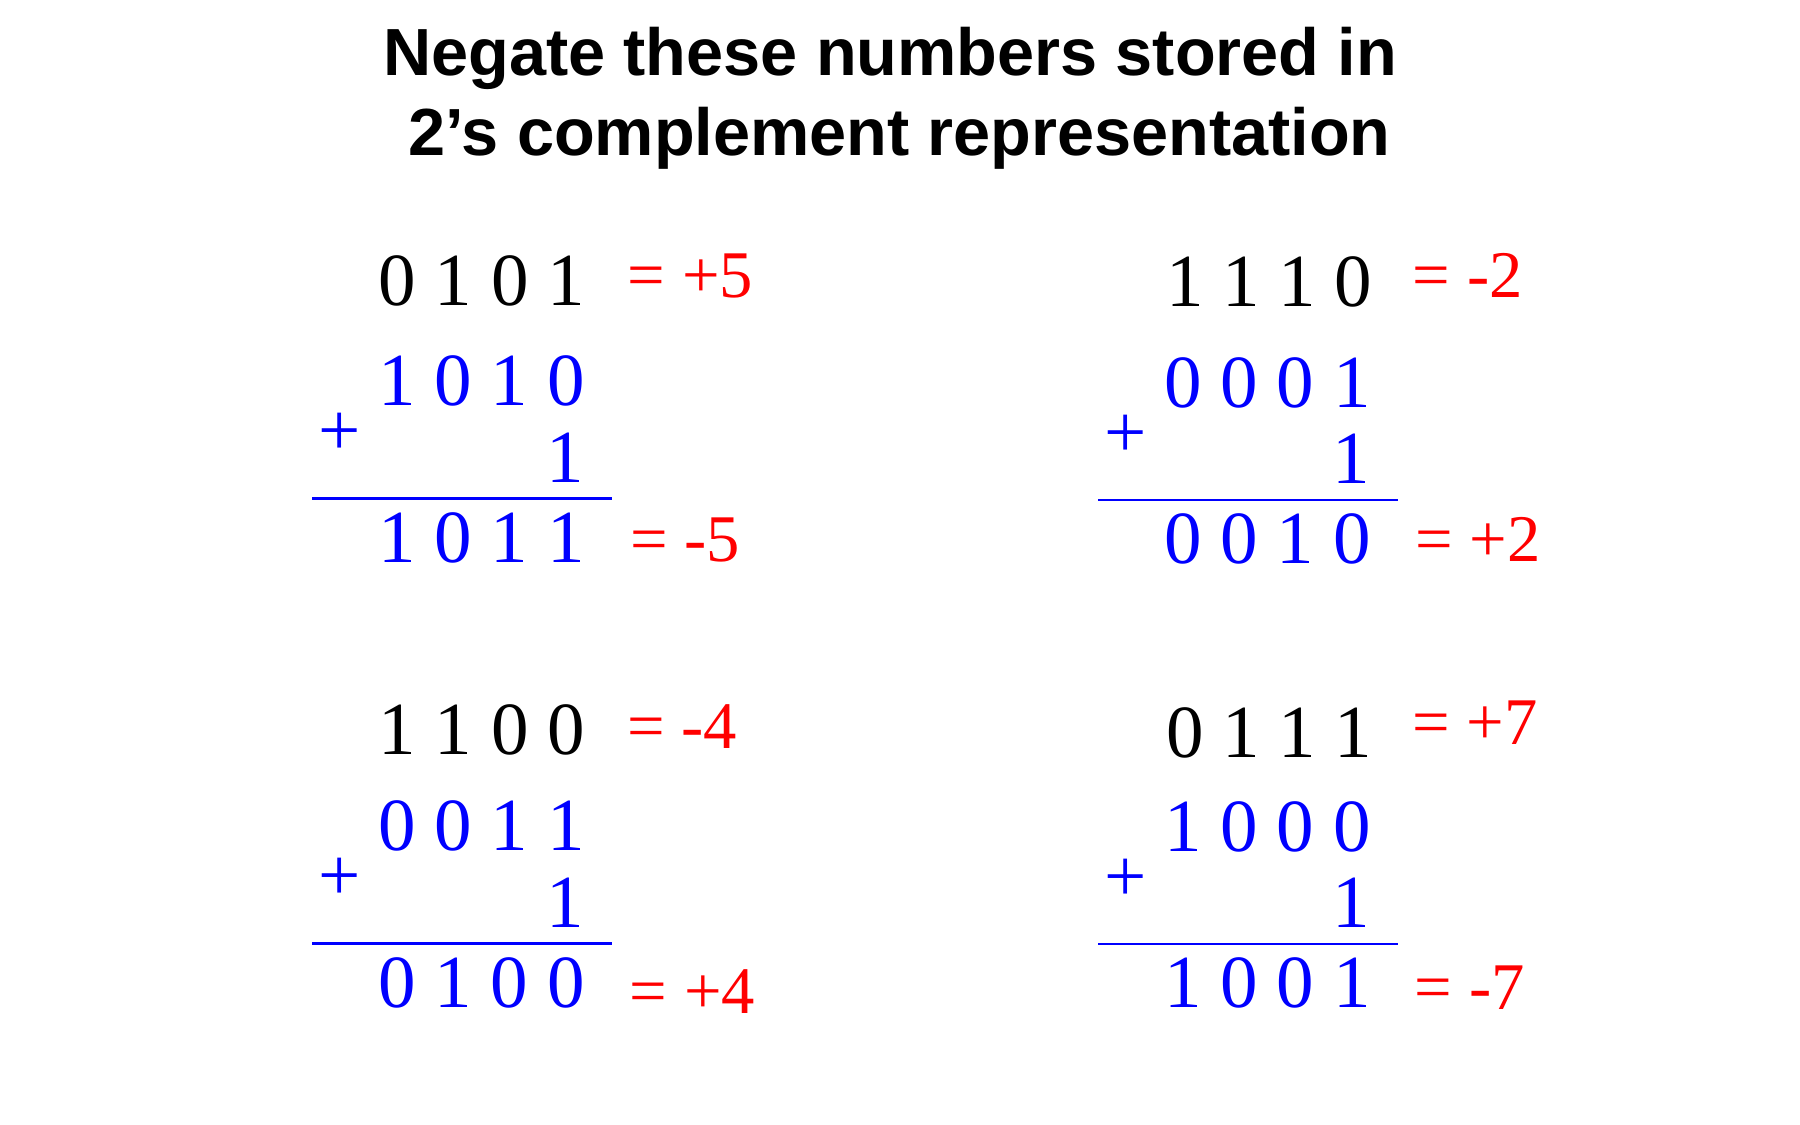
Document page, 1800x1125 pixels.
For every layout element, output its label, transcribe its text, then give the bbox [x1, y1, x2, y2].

text_box = -7 [1402, 935, 1540, 1031]
text_box 0 1 0 1 [363, 223, 600, 321]
text_box = +4 [615, 938, 771, 1034]
text_box = -2 [1398, 223, 1539, 319]
text_box = -4 [612, 674, 753, 770]
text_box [284, 768, 613, 1032]
text_box 1 1 0 0 [363, 672, 600, 766]
text_box 1 1 1 0 [1151, 223, 1388, 323]
text_box = -5 [616, 487, 756, 583]
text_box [284, 323, 613, 587]
text_box = +7 [1397, 671, 1554, 766]
text_box Negate these numbers stored in 2’s complement representation [149, 1, 1650, 175]
text_box 0 1 1 1 [1151, 674, 1388, 767]
text_box = +2 [1402, 487, 1556, 583]
text_box = +5 [612, 223, 769, 319]
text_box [1070, 768, 1399, 1032]
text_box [1070, 324, 1399, 588]
